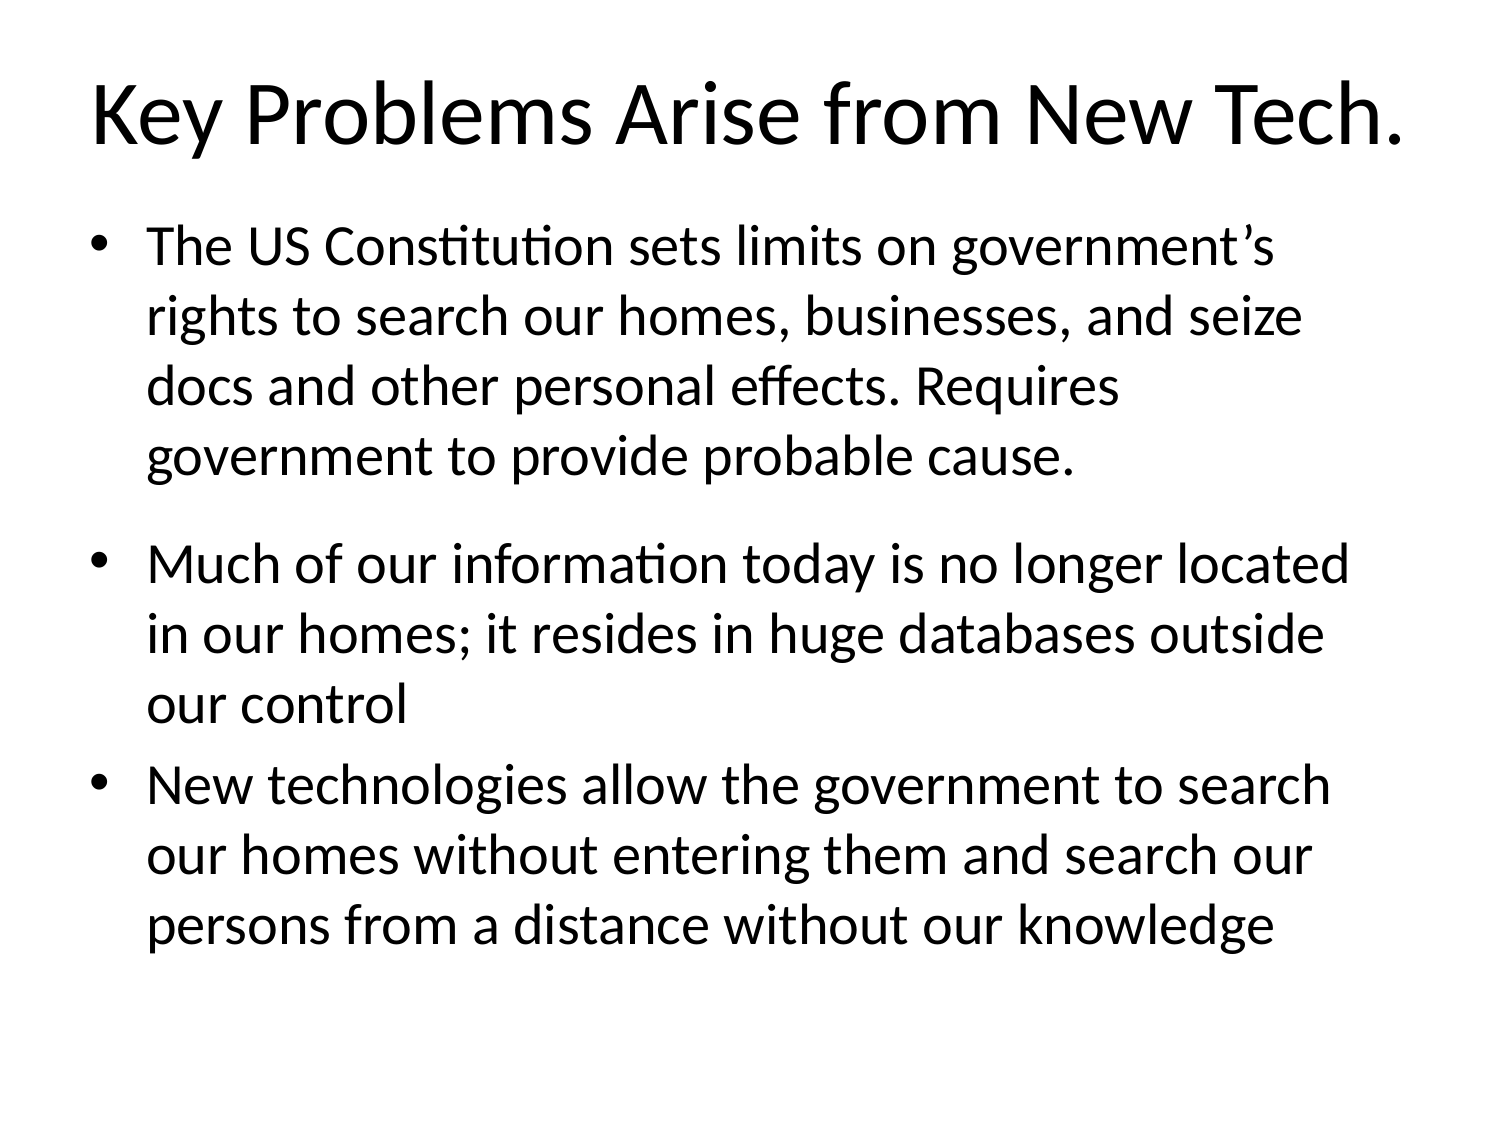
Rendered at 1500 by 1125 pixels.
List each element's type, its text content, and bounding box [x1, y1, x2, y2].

list The US Constitution sets limits on government’s rights to search our homes, businesses, and seize docs and other personal effects. Requires government to provide probable cause. Much of our information today is no longer located in our homes; it resides in huge databases outside our control New technologies allow the government to search our homes without entering them and search our persons from a distance without our knowledge [75, 200, 1413, 1038]
title Key Problems Arise from New Tech. [75, 45, 1425, 233]
